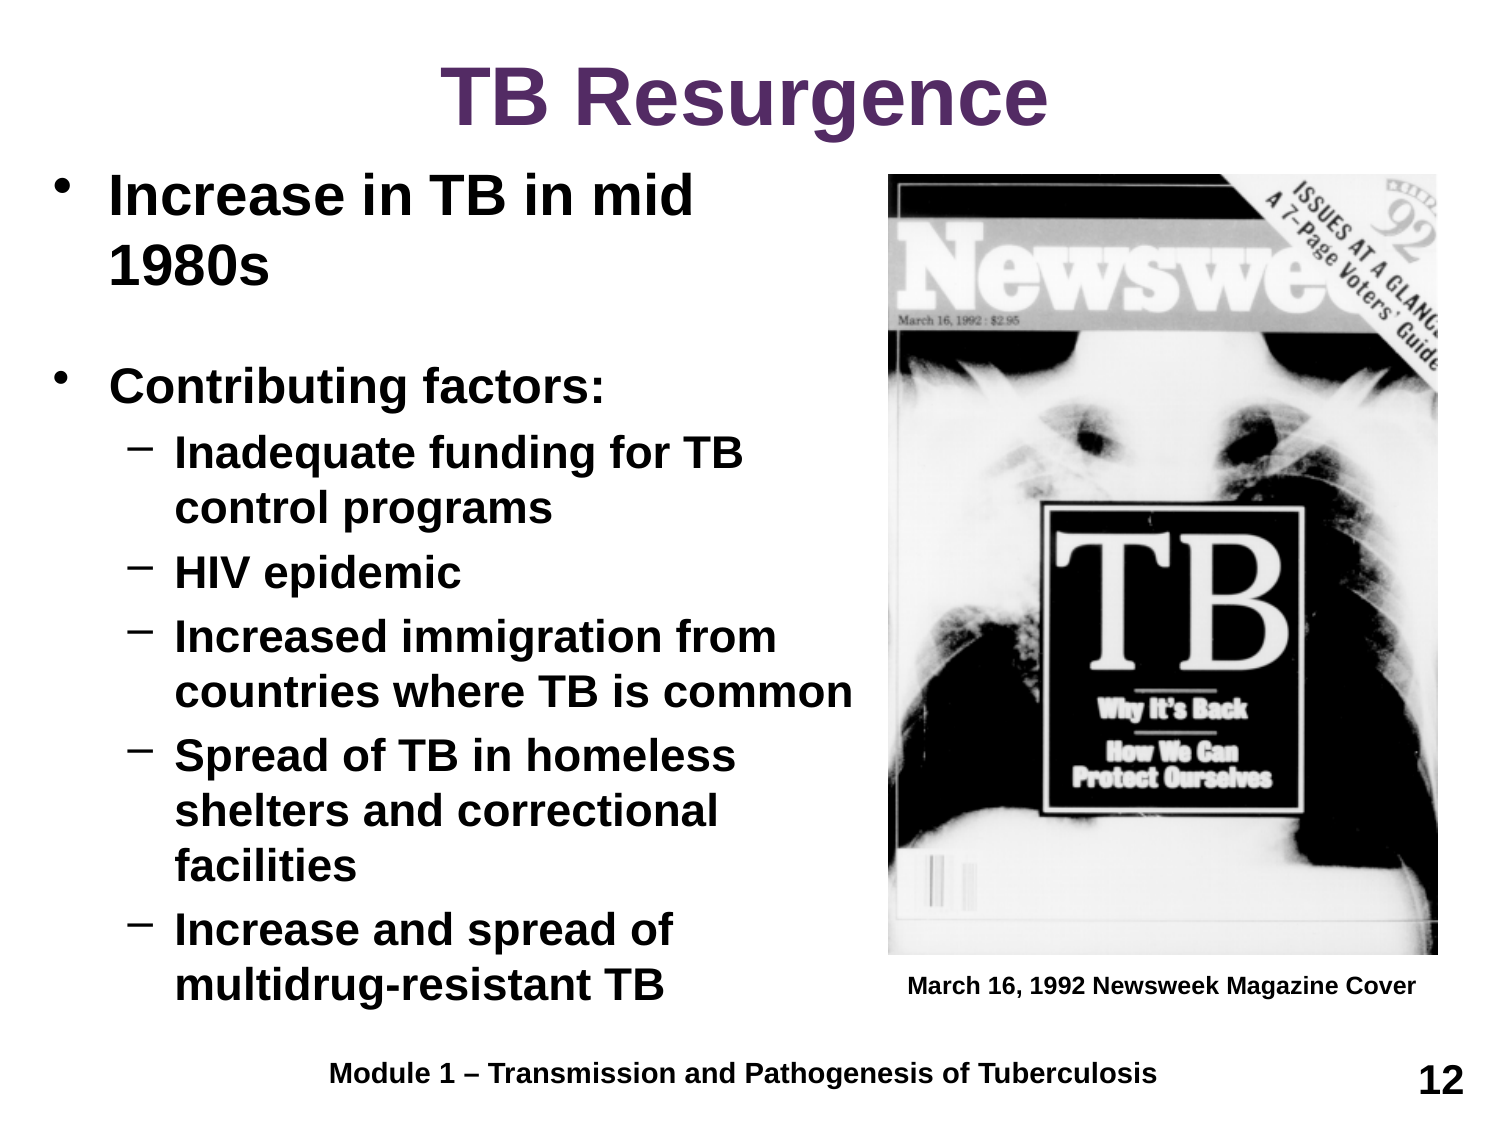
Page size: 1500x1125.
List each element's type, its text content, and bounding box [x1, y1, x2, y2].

slide_number 12 [1129, 1045, 1480, 1124]
text_box March 16, 1992 Newsweek Magazine Cover [875, 962, 1450, 1008]
title TB Resurgence [70, 24, 1420, 150]
footer Module 1 – Transmission and Pathogenesis of Tuberculosis [262, 1046, 1226, 1125]
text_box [887, 174, 1438, 956]
list Increase in TB in mid 1980s Contributing factors: Inadequate funding for TB control programs HIV epidemic Increased immigration from countries where TB is common Spread of TB in homeless shelters and correctional facilities Increase and spread of multidrug-resistant TB [37, 149, 888, 1046]
